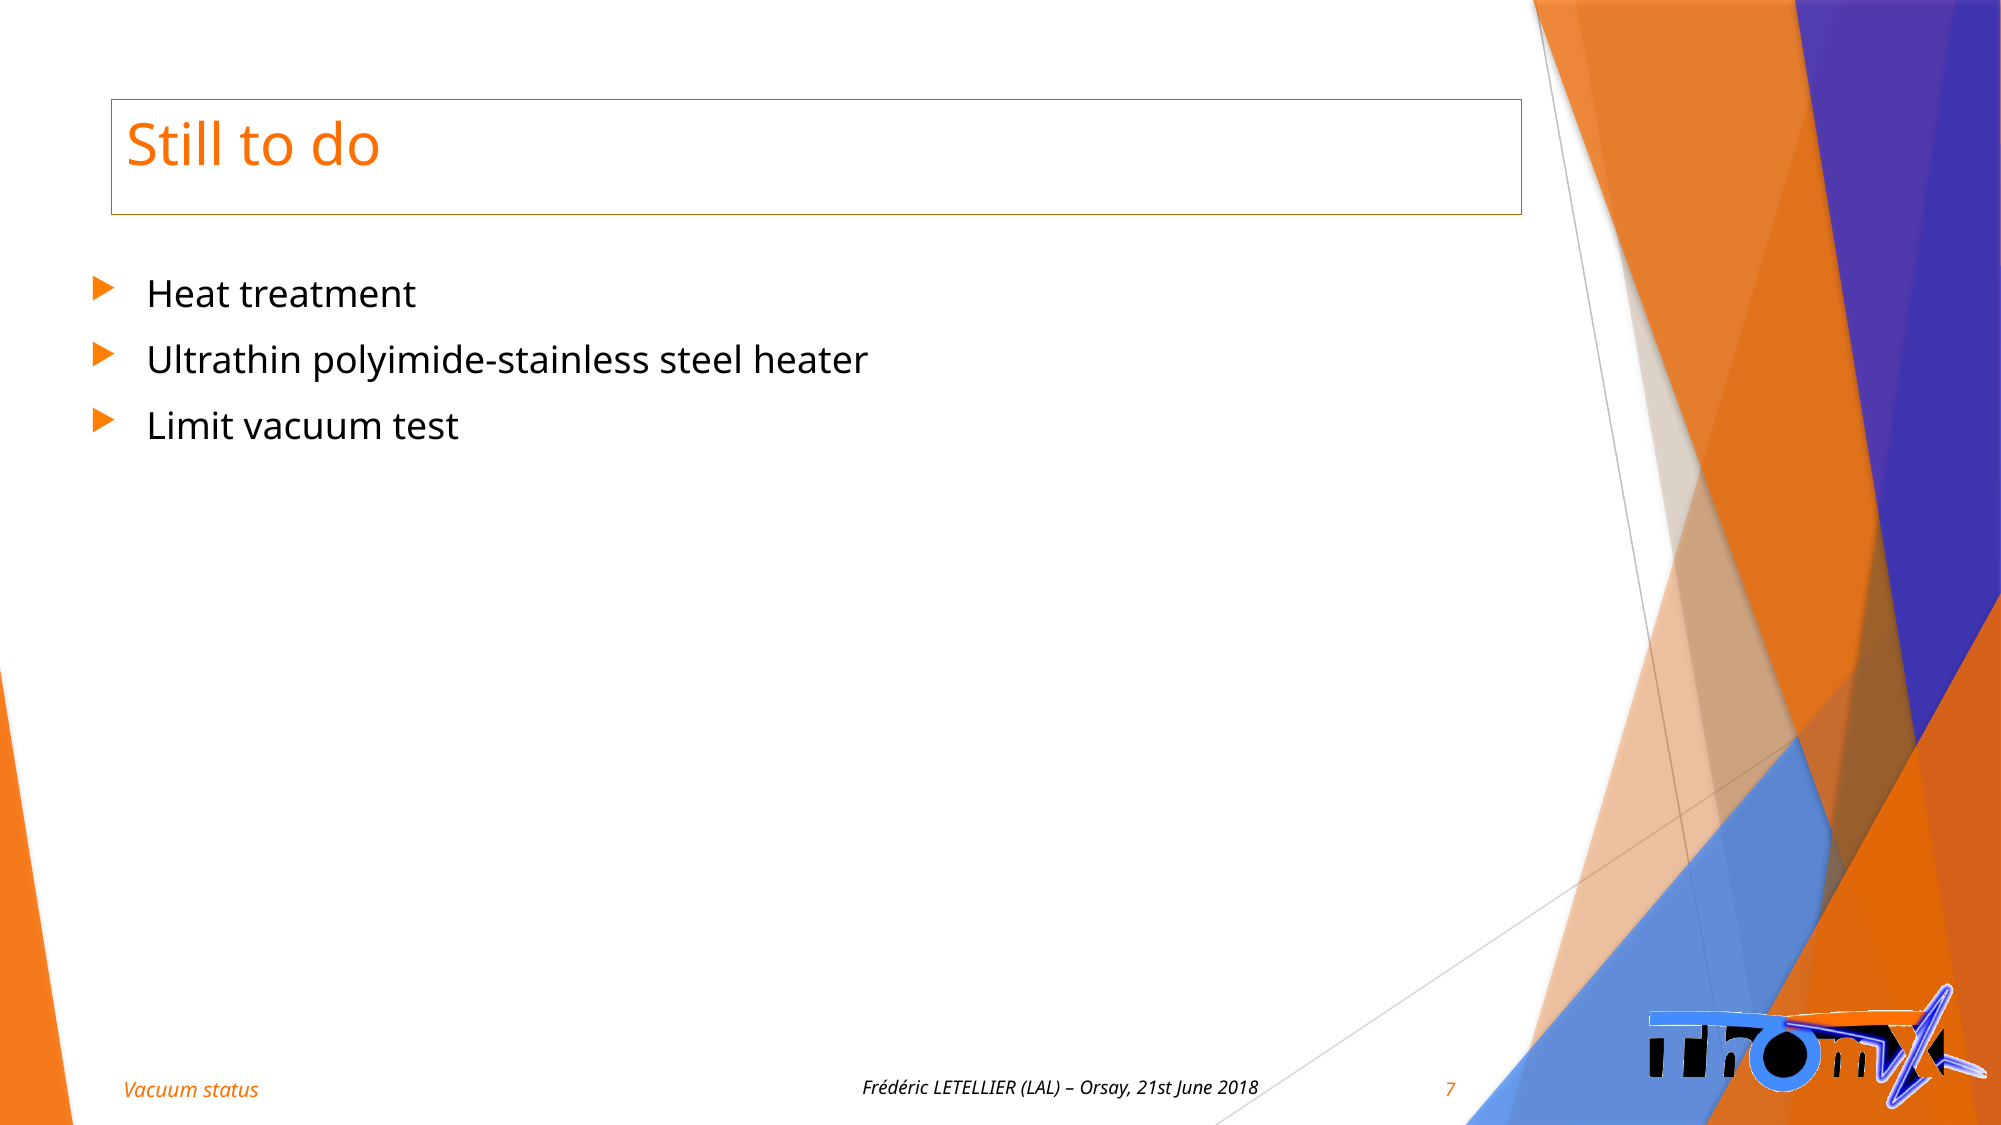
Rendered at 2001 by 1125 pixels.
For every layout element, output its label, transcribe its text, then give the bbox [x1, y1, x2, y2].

slide_number 7 [1378, 1065, 1471, 1116]
title Still to do [111, 99, 1522, 215]
picture [1633, 968, 1999, 1116]
list Heat treatment Ultrathin polyimide-stainless steel heater Limit vacuum test [75, 262, 1140, 699]
